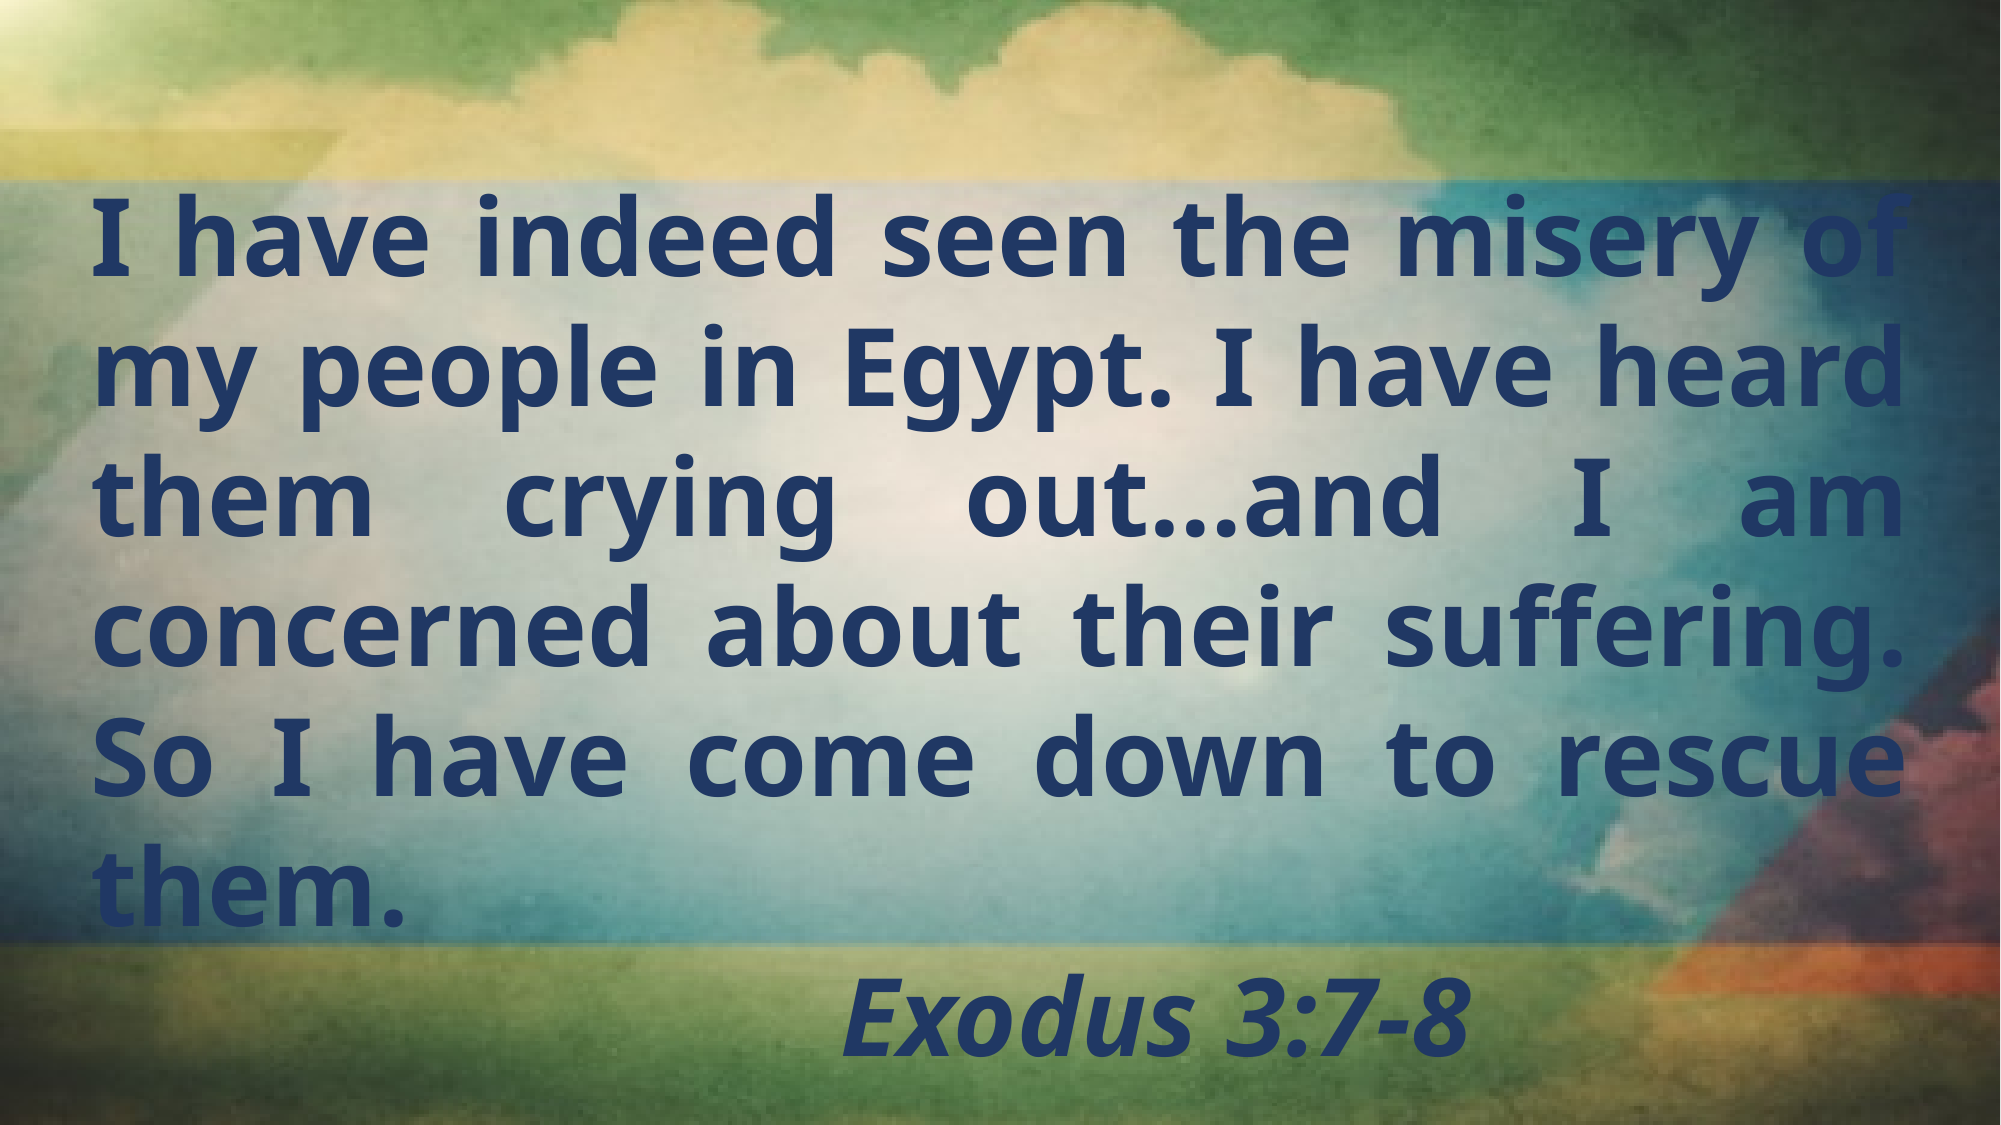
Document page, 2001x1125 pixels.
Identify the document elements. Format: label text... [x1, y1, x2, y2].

text_box I have indeed seen the misery of my people in Egypt. I have heard them crying out…and I am concerned about their suffering. So I have come down to rescue them. Exodus 3:7-8 [75, 161, 1925, 1086]
picture [0, 0, 2001, 1125]
